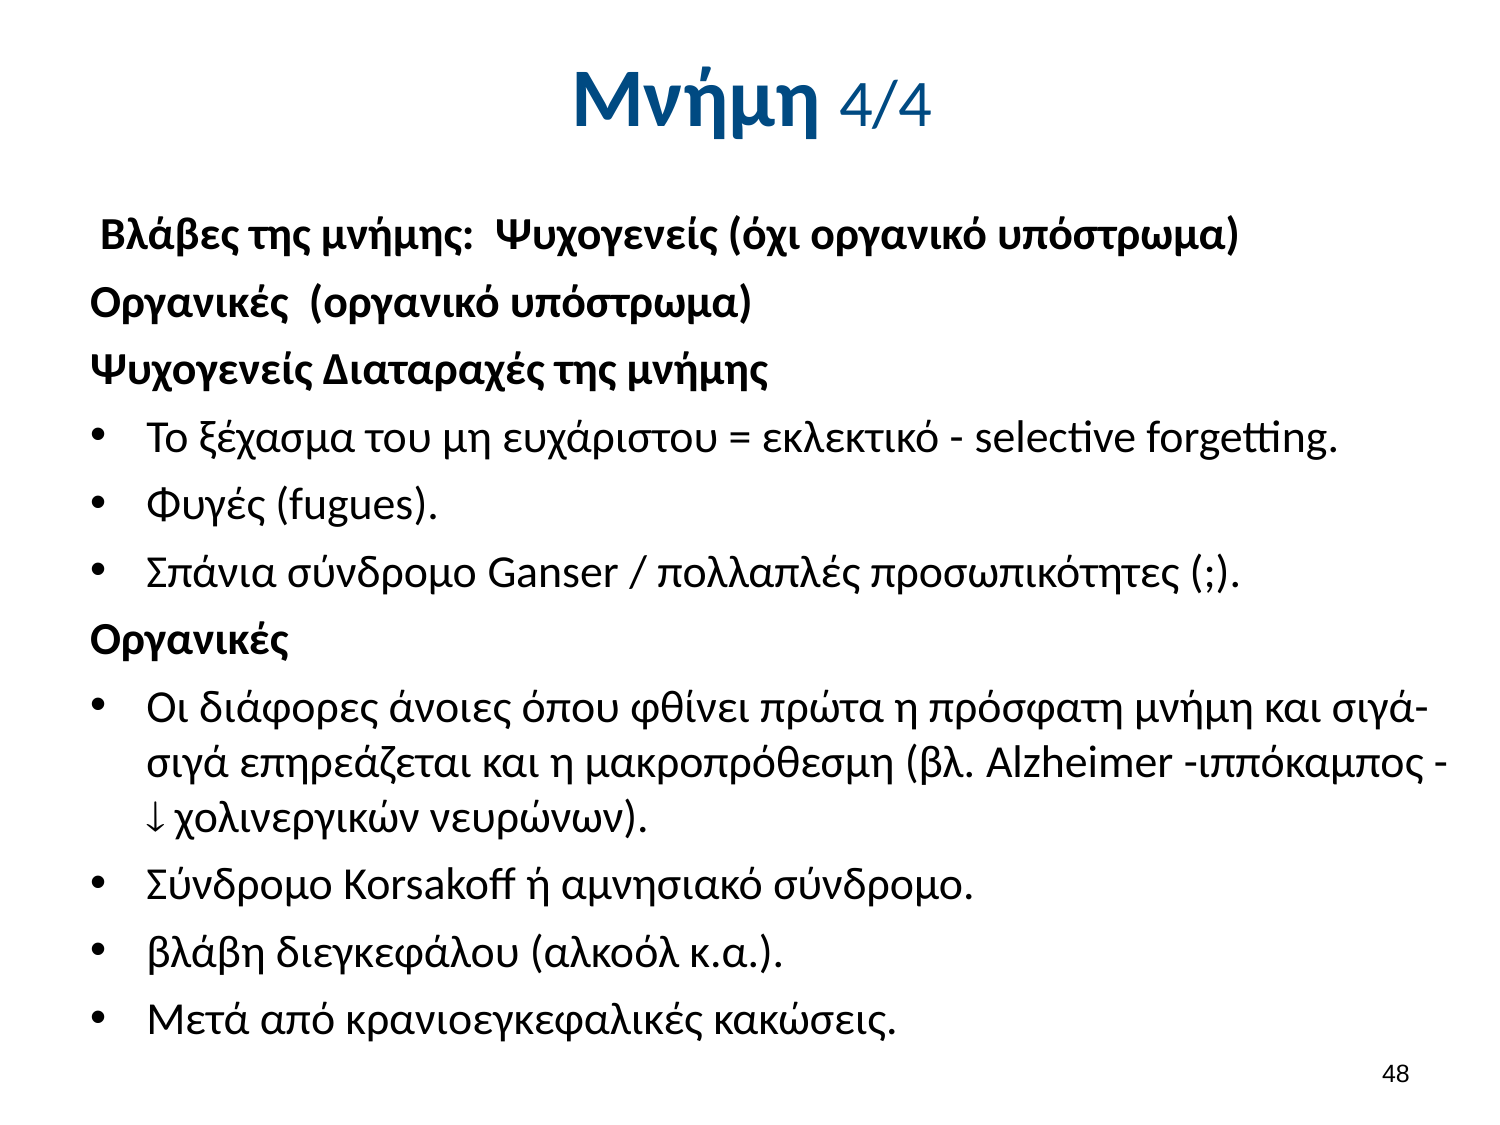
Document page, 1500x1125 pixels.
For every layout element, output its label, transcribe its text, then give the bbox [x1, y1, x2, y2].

list Βλάβες της μνήμης: Ψυχογενείς (όχι οργανικό υπόστρωμα) Οργανικές (οργανικό υπόστρωμα) Ψυχογενείς Διαταραχές της μνήμης Το ξέχασμα του μη ευχάριστου = εκλεκτικό - selective forgetting. Φυγές (fugues). Σπάνια σύνδρομο Ganser / πολλαπλές προσωπικότητες (;). Οργανικές Οι διάφορες άνοιες όπου φθίνει πρώτα η πρόσφατη μνήμη και σιγά-σιγά επηρεάζεται και η μακροπρόθεσμη (βλ. Alzheimer -ιππόκαμπος -  χολινεργικών νευρώνων). Σύνδρομο Korsakoff ή αμνησιακό σύνδρομο. βλάβη διεγκεφάλου (αλκοόλ κ.α.). Μετά από κρανιοεγκεφαλικές κακώσεις. [75, 196, 1483, 1106]
slide_number 47 [1074, 1042, 1425, 1103]
title Μνήμη 4/4 [76, 19, 1427, 169]
